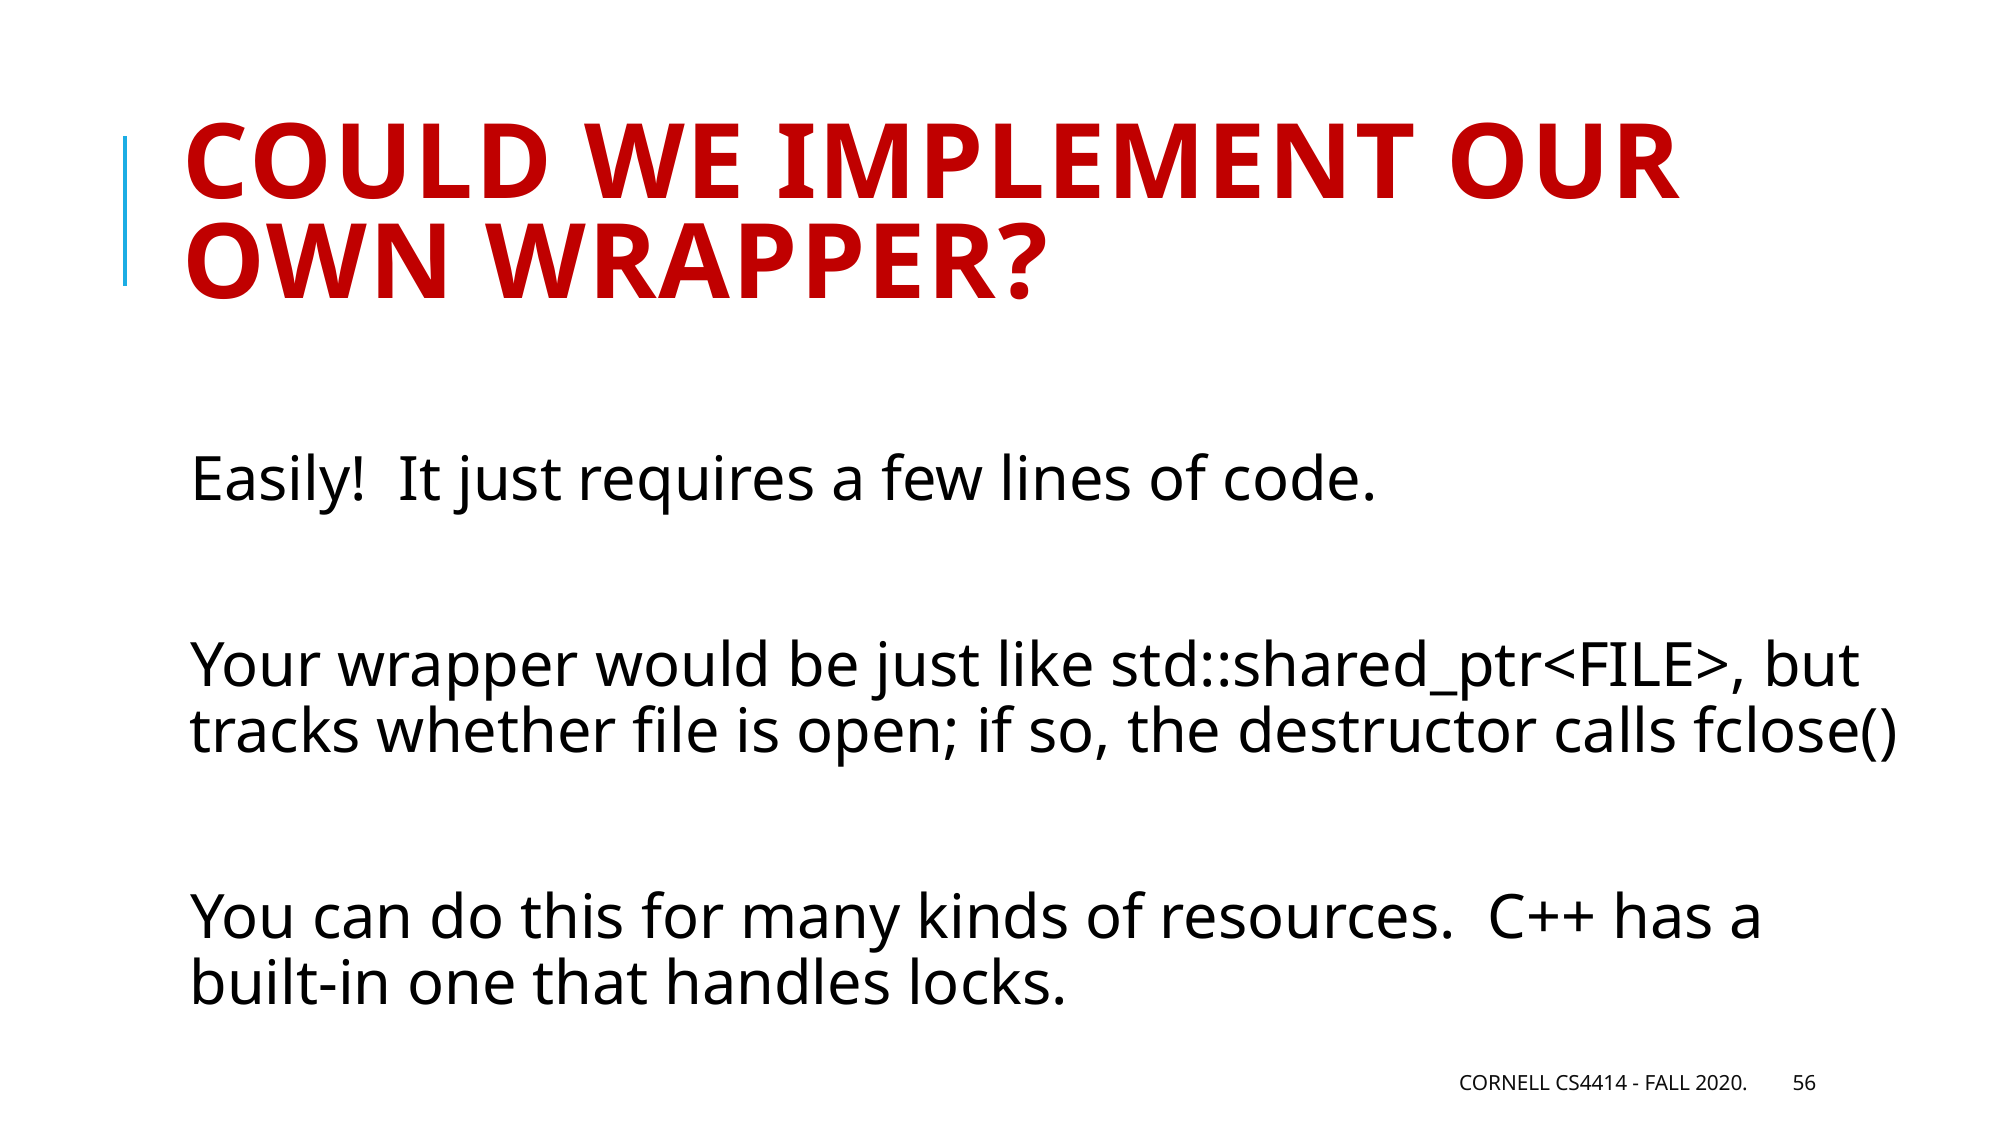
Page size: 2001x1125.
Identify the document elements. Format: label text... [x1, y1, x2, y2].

title Could we implement our own wrapper? [168, 96, 1914, 342]
list Easily! It just requires a few lines of code. Your wrapper would be just like std::shared_ptr<FILE>, but tracks whether file is open; if so, the destructor calls fclose() You can do this for many kinds of resources. C++ has a built-in one that handles locks. [168, 439, 1914, 1035]
slide_number 56 [1777, 1061, 1938, 1107]
footer Cornell CS4414 - Fall 2020. [794, 1061, 1763, 1107]
